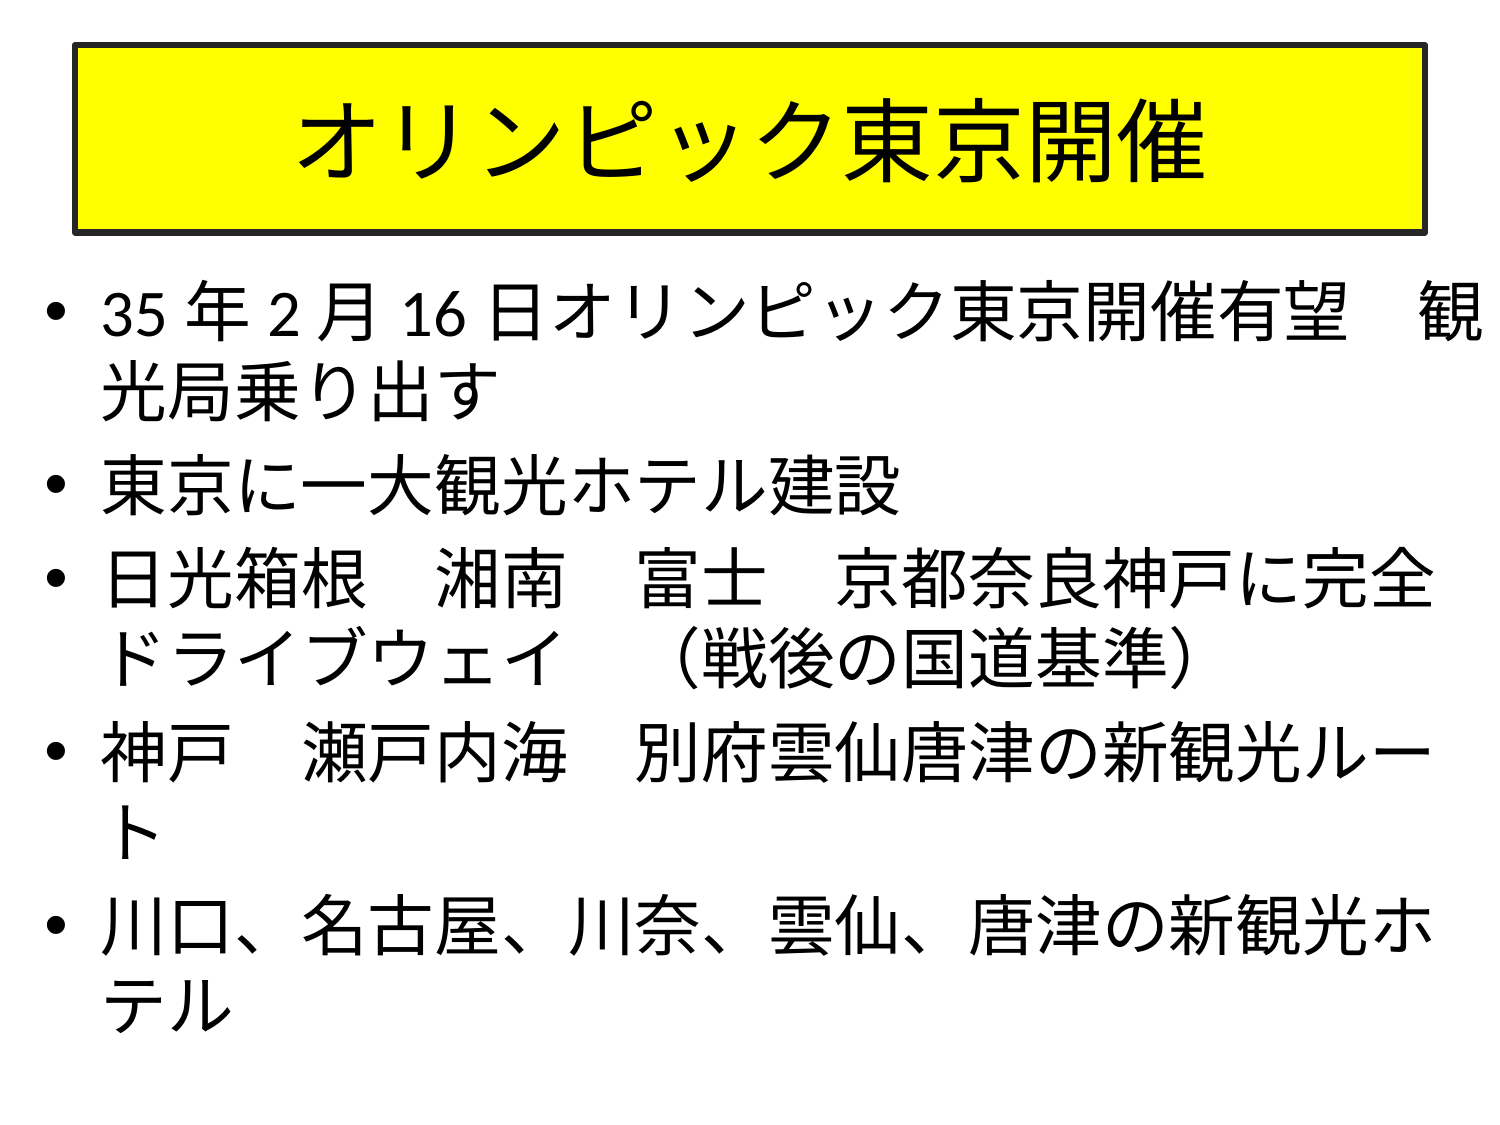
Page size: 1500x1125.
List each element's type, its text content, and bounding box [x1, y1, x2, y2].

title オリンピック東京開催 [75, 45, 1425, 233]
list 35年2月16日オリンピック東京開催有望 観光局乗り出す 東京に一大観光ホテル建設 日光箱根 湘南 富士 京都奈良神戸に完全ドライブウェイ （戦後の国道基準） 神戸 瀬戸内海 別府雲仙唐津の新観光ルート 川口、名古屋、川奈、雲仙、唐津の新観光ホテル [29, 262, 1500, 1059]
